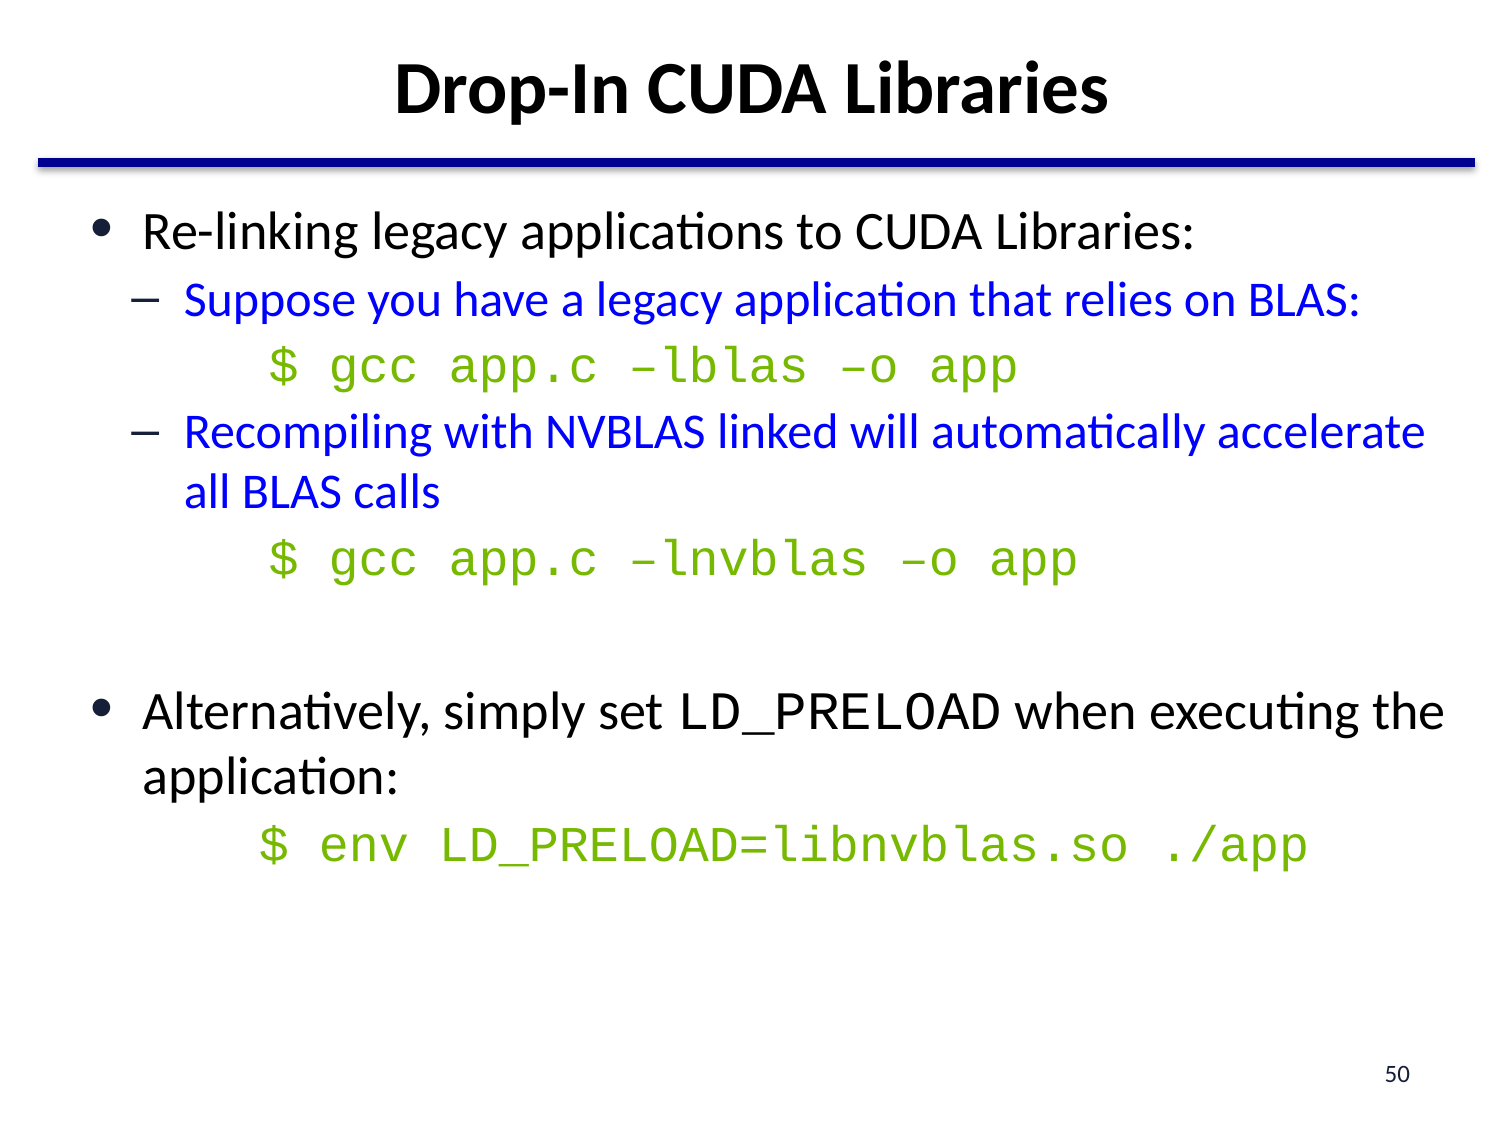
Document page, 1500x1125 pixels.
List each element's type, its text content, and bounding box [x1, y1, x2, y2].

title Drop-In CUDA Libraries [77, 24, 1428, 143]
slide_number 50 [1074, 1042, 1425, 1103]
list Re-linking legacy applications to CUDA Libraries: Suppose you have a legacy application that relies on BLAS: $ gcc app.c –lblas –o app Recompiling with NVBLAS linked will automatically accelerate all BLAS calls $ gcc app.c –lnvblas –o app Alternatively, simply set LD_PRELOAD when executing the application: $ env LD_PRELOAD=libnvblas.so ./app [75, 187, 1475, 1043]
